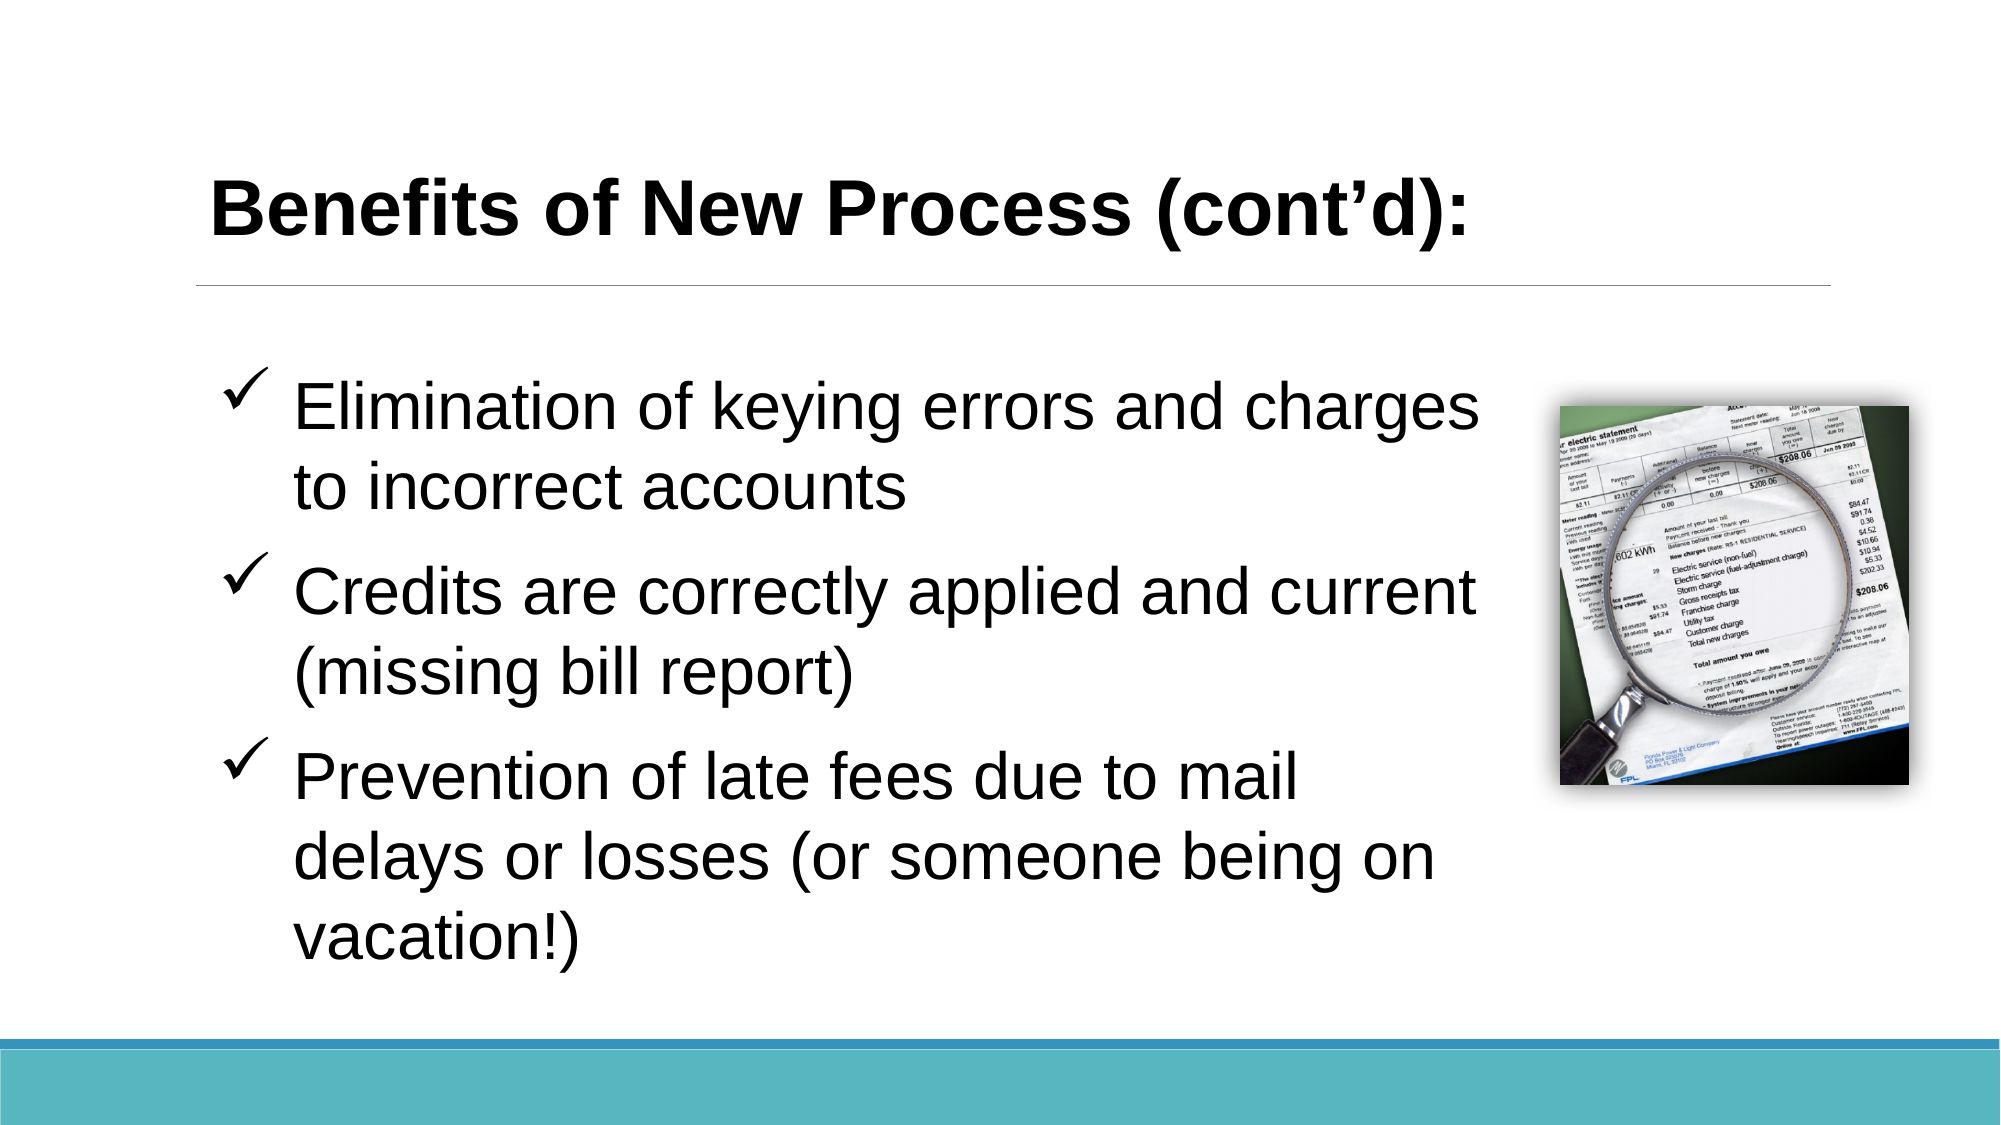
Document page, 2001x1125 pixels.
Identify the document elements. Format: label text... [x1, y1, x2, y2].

text_box Benefits of New Process (cont’d): Elimination of keying errors and charges to incorrect accounts Credits are correctly applied and current (missing bill report) Prevention of late fees due to mail delays or losses (or someone being on vacation!) [128, 148, 1517, 980]
picture [1560, 406, 1910, 786]
